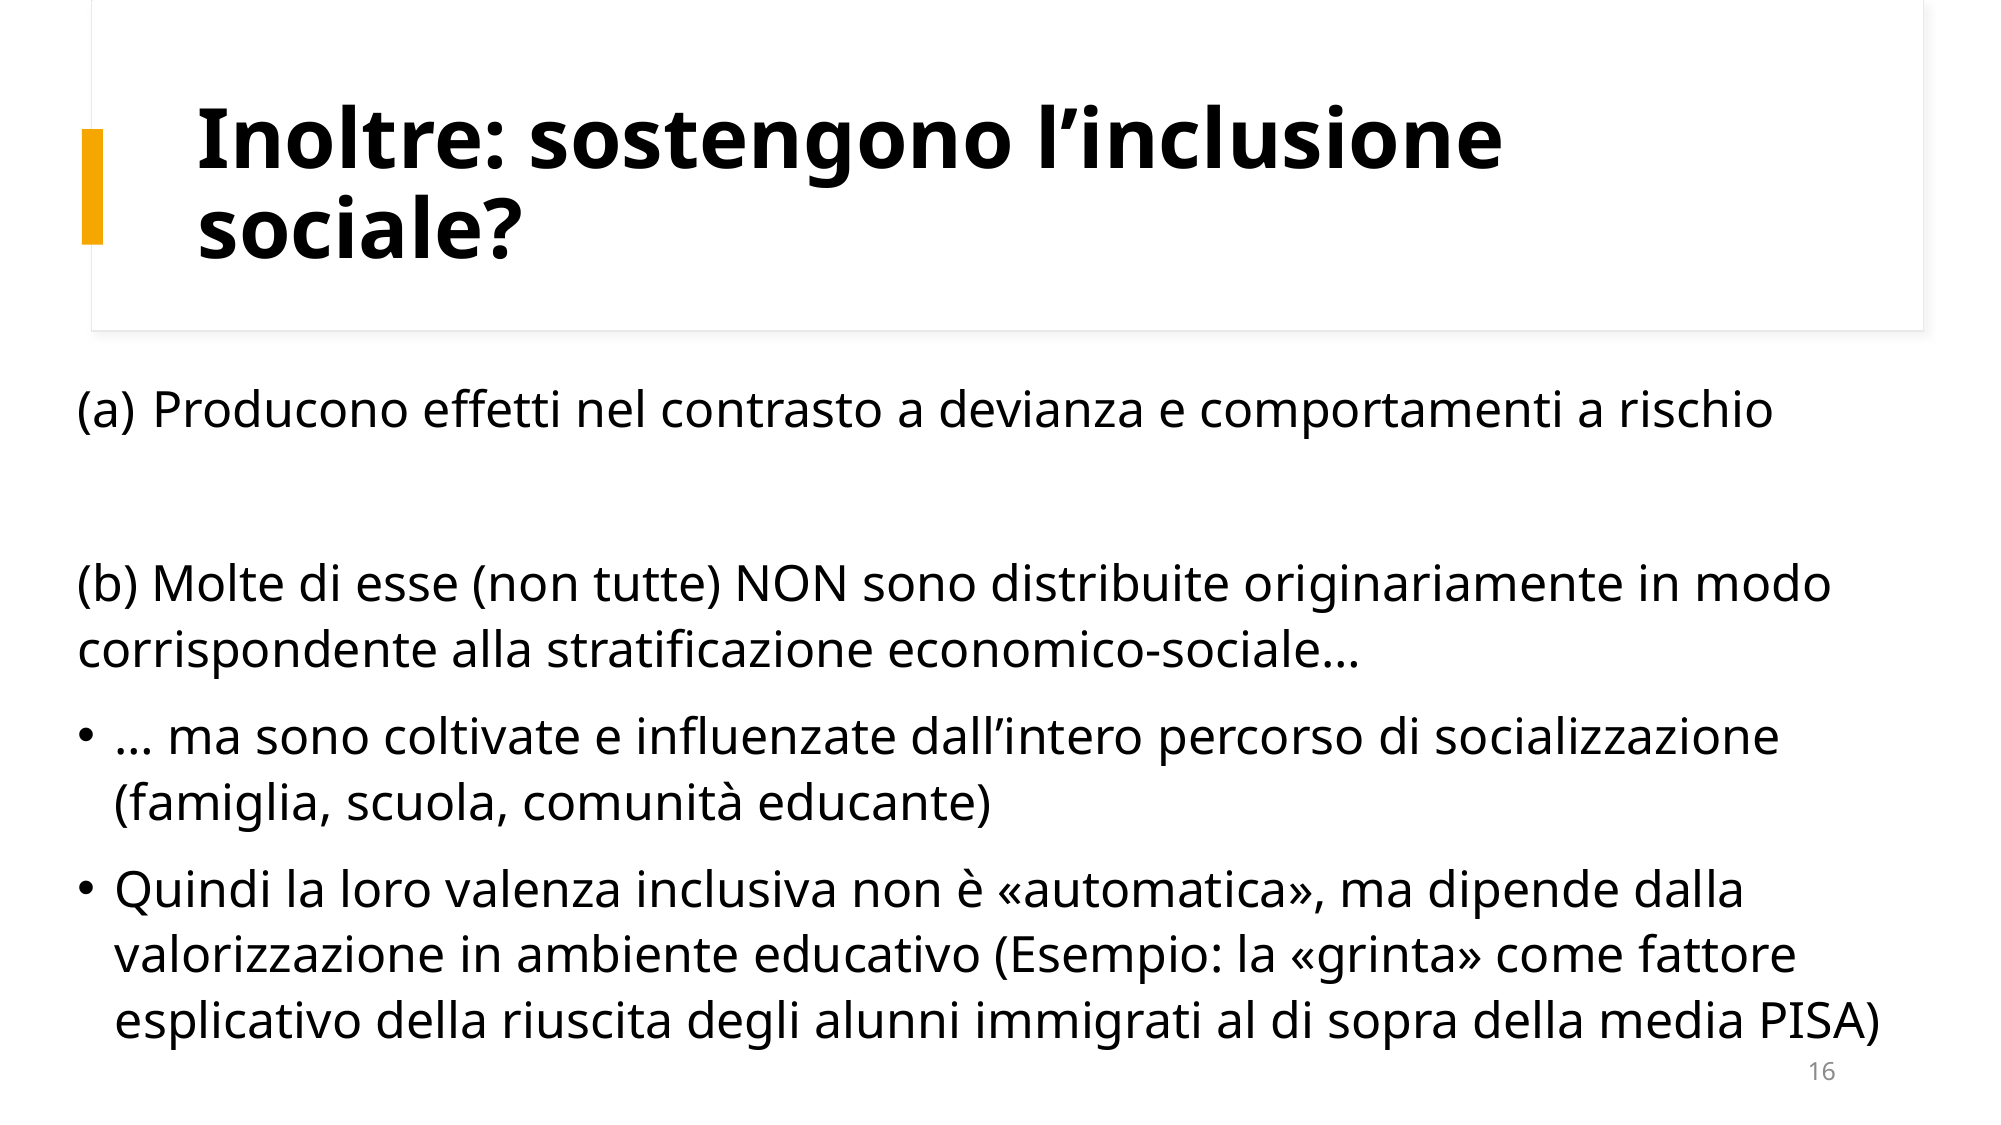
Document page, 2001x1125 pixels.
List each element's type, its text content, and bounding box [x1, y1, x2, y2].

list Producono effetti nel contrasto a devianza e comportamenti a rischio (b) Molte di esse (non tutte) NON sono distribuite originariamente in modo corrispondente alla stratificazione economico-sociale… … ma sono coltivate e influenzate dall’intero percorso di socializzazione (famiglia, scuola, comunità educante) Quindi la loro valenza inclusiva non è «automatica», ma dipende dalla valorizzazione in ambiente educativo (Esempio: la «grinta» come fattore esplicativo della riuscita degli alunni immigrati al di sopra della media PISA) [62, 283, 1952, 1103]
slide_number 16 [1401, 1042, 1851, 1103]
title Inoltre: sostengono l’inclusione sociale? [183, 90, 1851, 283]
